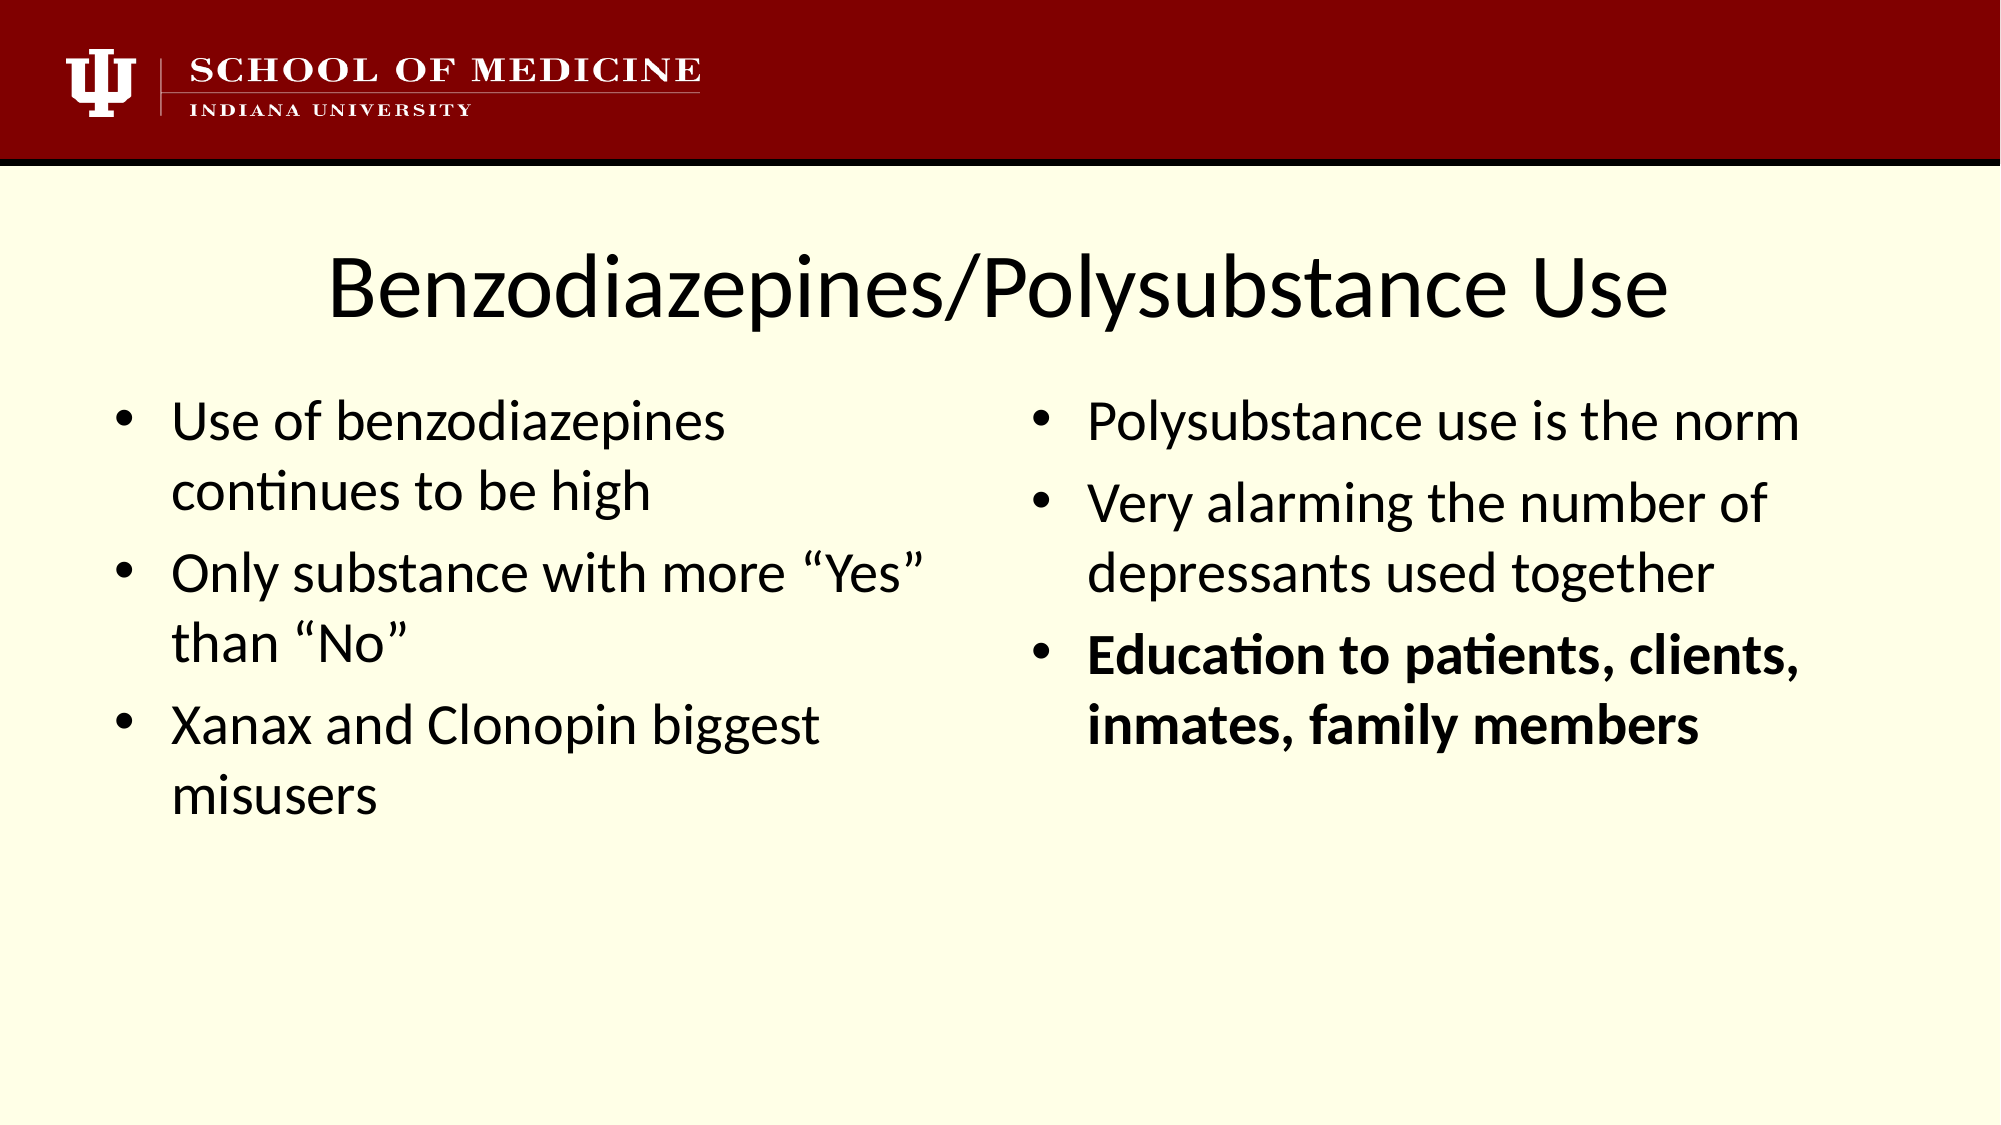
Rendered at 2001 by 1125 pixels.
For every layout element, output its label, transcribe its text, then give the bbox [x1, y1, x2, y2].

title Benzodiazepines/Polysubstance Use [99, 187, 1900, 375]
list Polysubstance use is the norm Very alarming the number of depressants used together Education to patients, clients, inmates, family members [1016, 375, 1900, 1005]
picture [66, 49, 700, 117]
list Use of benzodiazepines continues to be high Only substance with more “Yes” than “No” Xanax and Clonopin biggest misusers [99, 375, 984, 1005]
